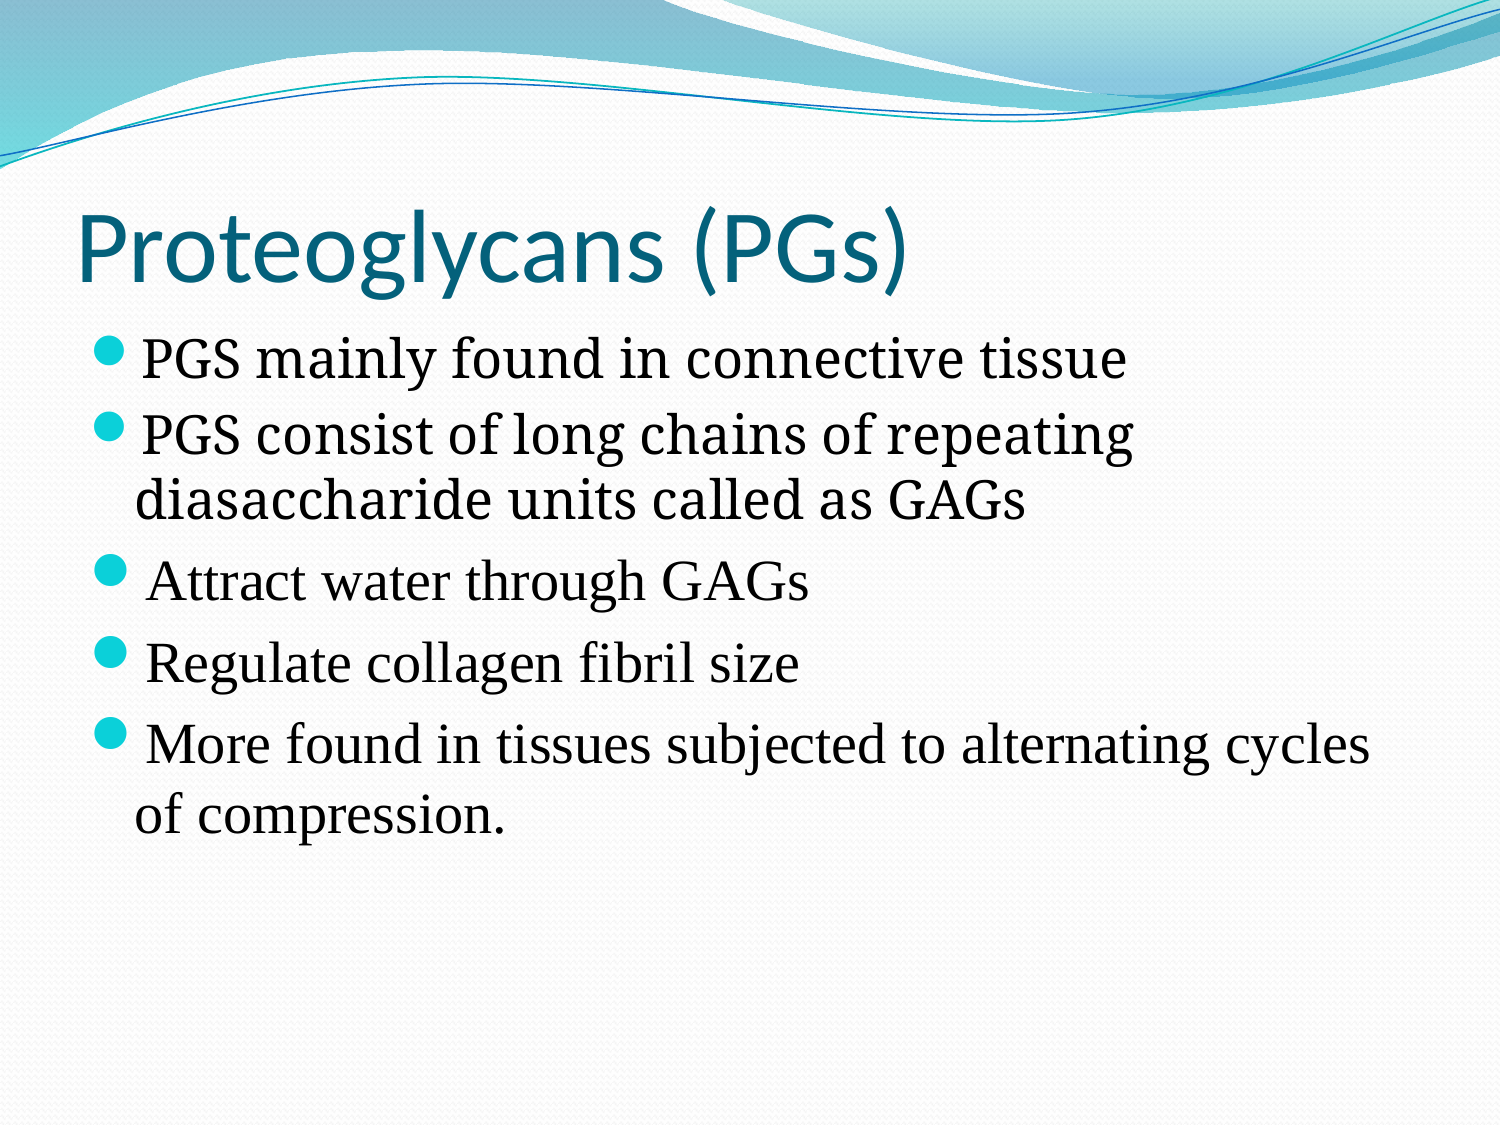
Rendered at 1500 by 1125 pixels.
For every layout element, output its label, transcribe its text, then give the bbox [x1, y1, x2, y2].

title Proteoglycans (PGs) [75, 115, 1425, 303]
list PGS mainly found in connective tissue PGS consist of long chains of repeating diasaccharide units called as GAGs Attract water through GAGs Regulate collagen fibril size More found in tissues subjected to alternating cycles of compression. [75, 317, 1425, 1038]
